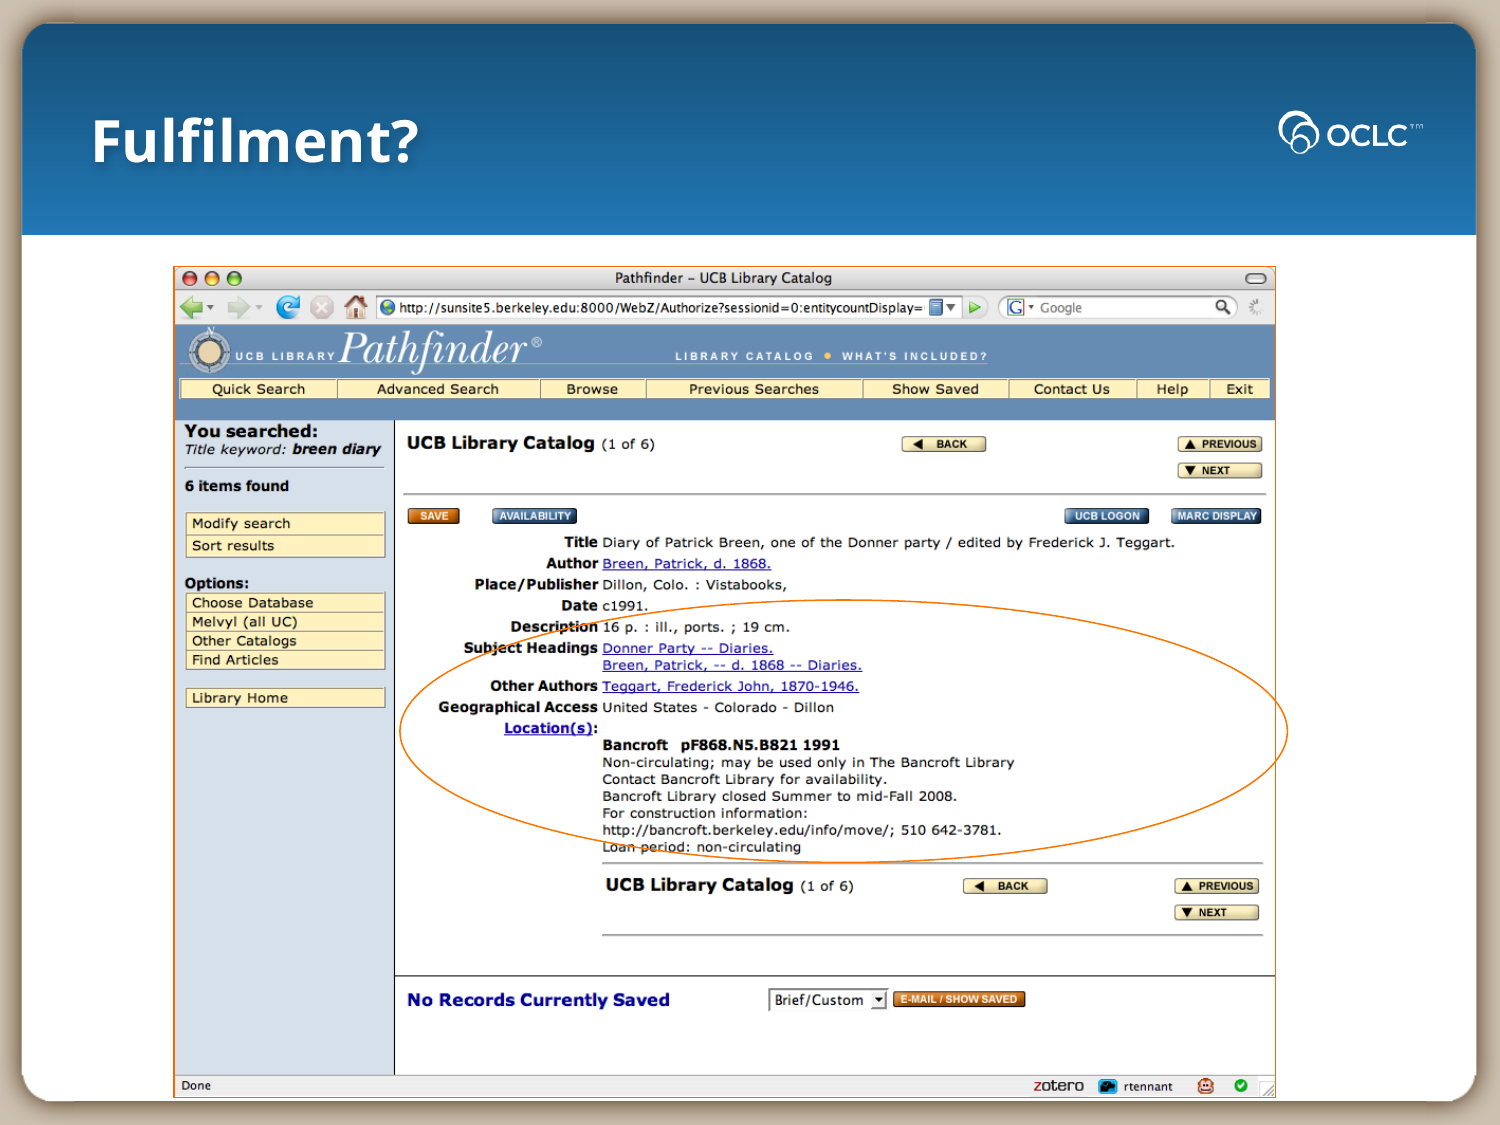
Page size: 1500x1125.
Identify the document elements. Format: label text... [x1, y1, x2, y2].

text_box [1279, 705, 1288, 757]
title Fulfilment? [74, 44, 1426, 233]
picture [0, 0, 1500, 1125]
